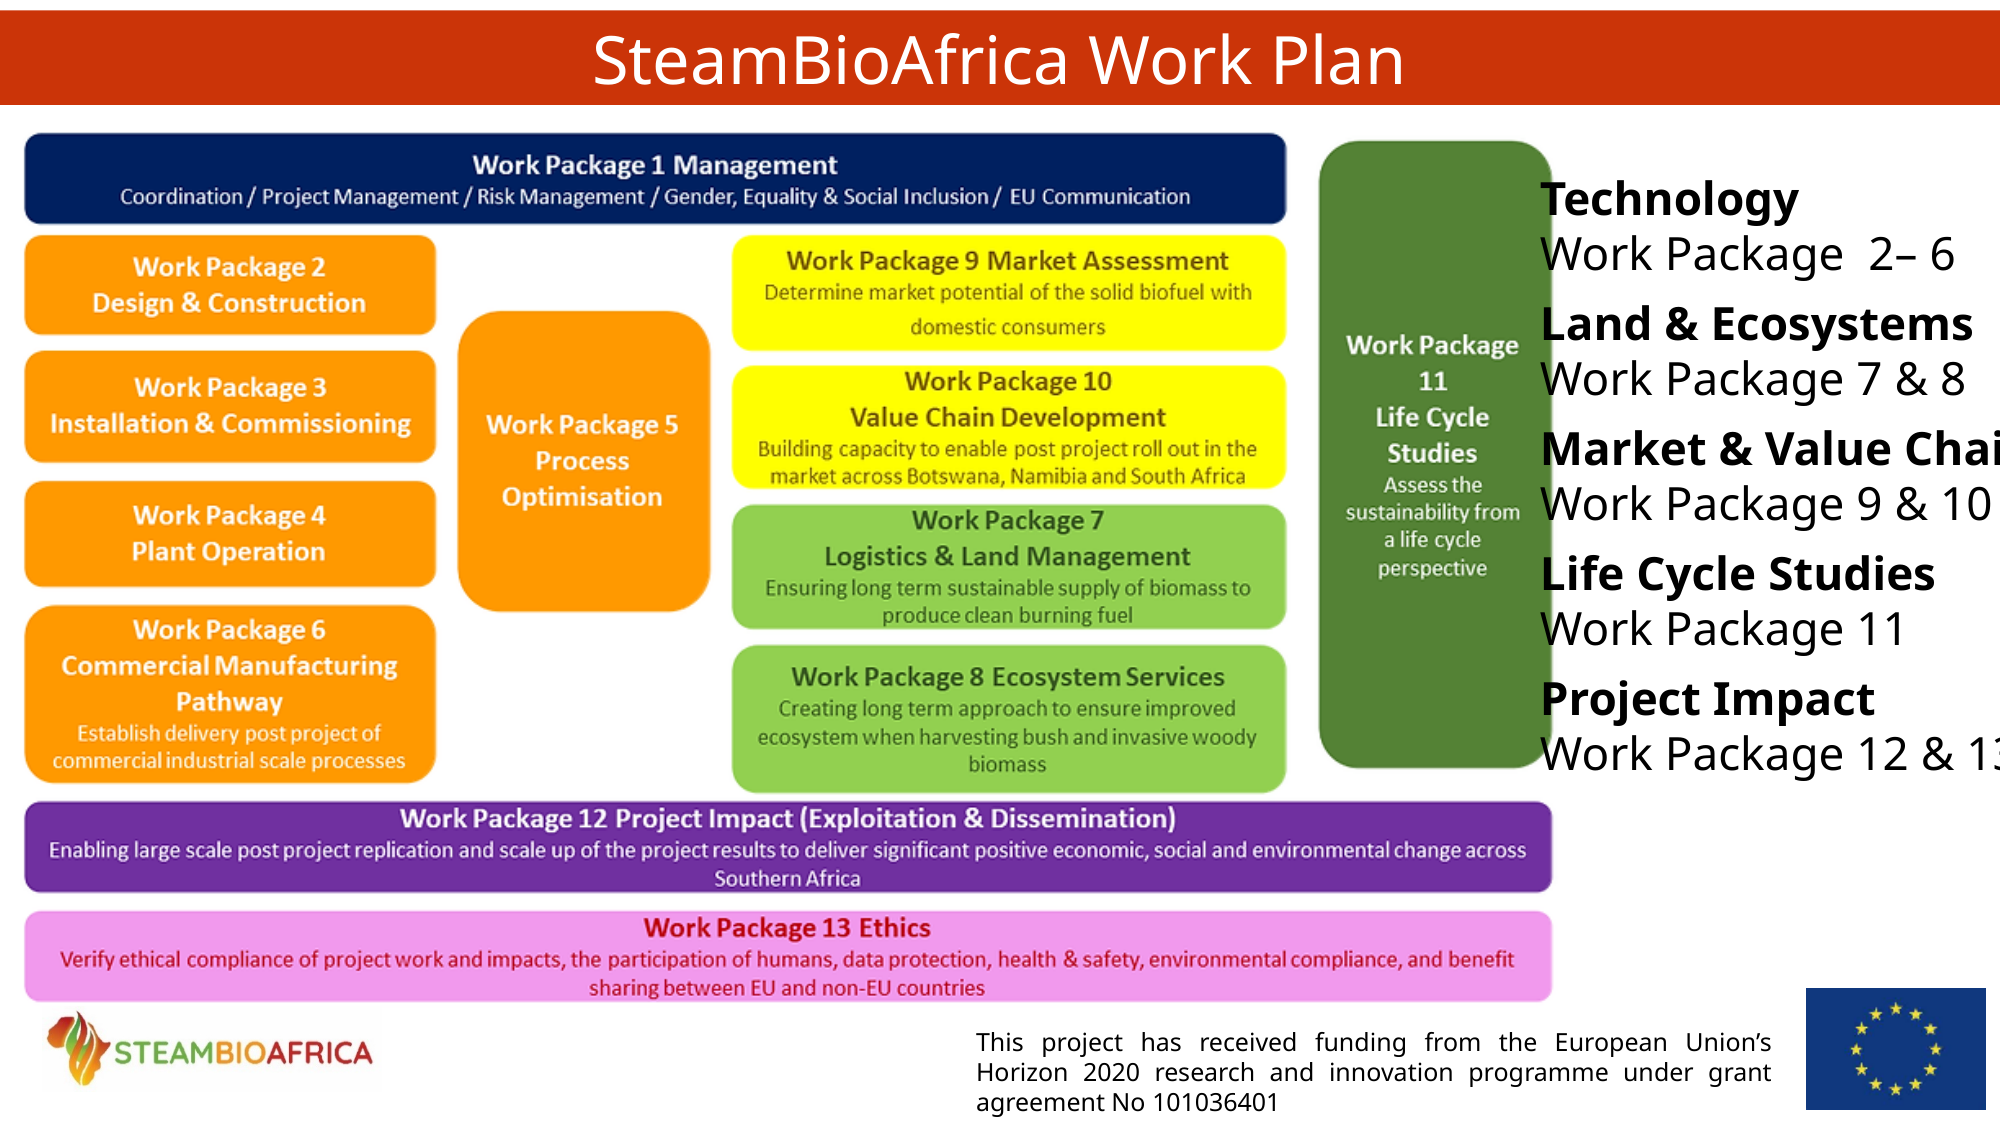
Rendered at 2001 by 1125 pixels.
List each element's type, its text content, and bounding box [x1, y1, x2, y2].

text_box Technology Work Package 2– 6 Land & Ecosystems Work Package 7 & 8 Market & Value Chain Work Package 9 & 10 Life Cycle Studies Work Package 11 Project Impact Work Package 12 & 13 [1575, 162, 2000, 787]
text_box SteamBioAfrica Work Plan [0, 10, 2000, 105]
text_box This project has received funding from the European Union’s Horizon 2020 research and innovation programme under grant agreement No 101036401 [961, 1018, 1788, 1124]
picture [0, 125, 1575, 1092]
picture [1806, 988, 1986, 1110]
